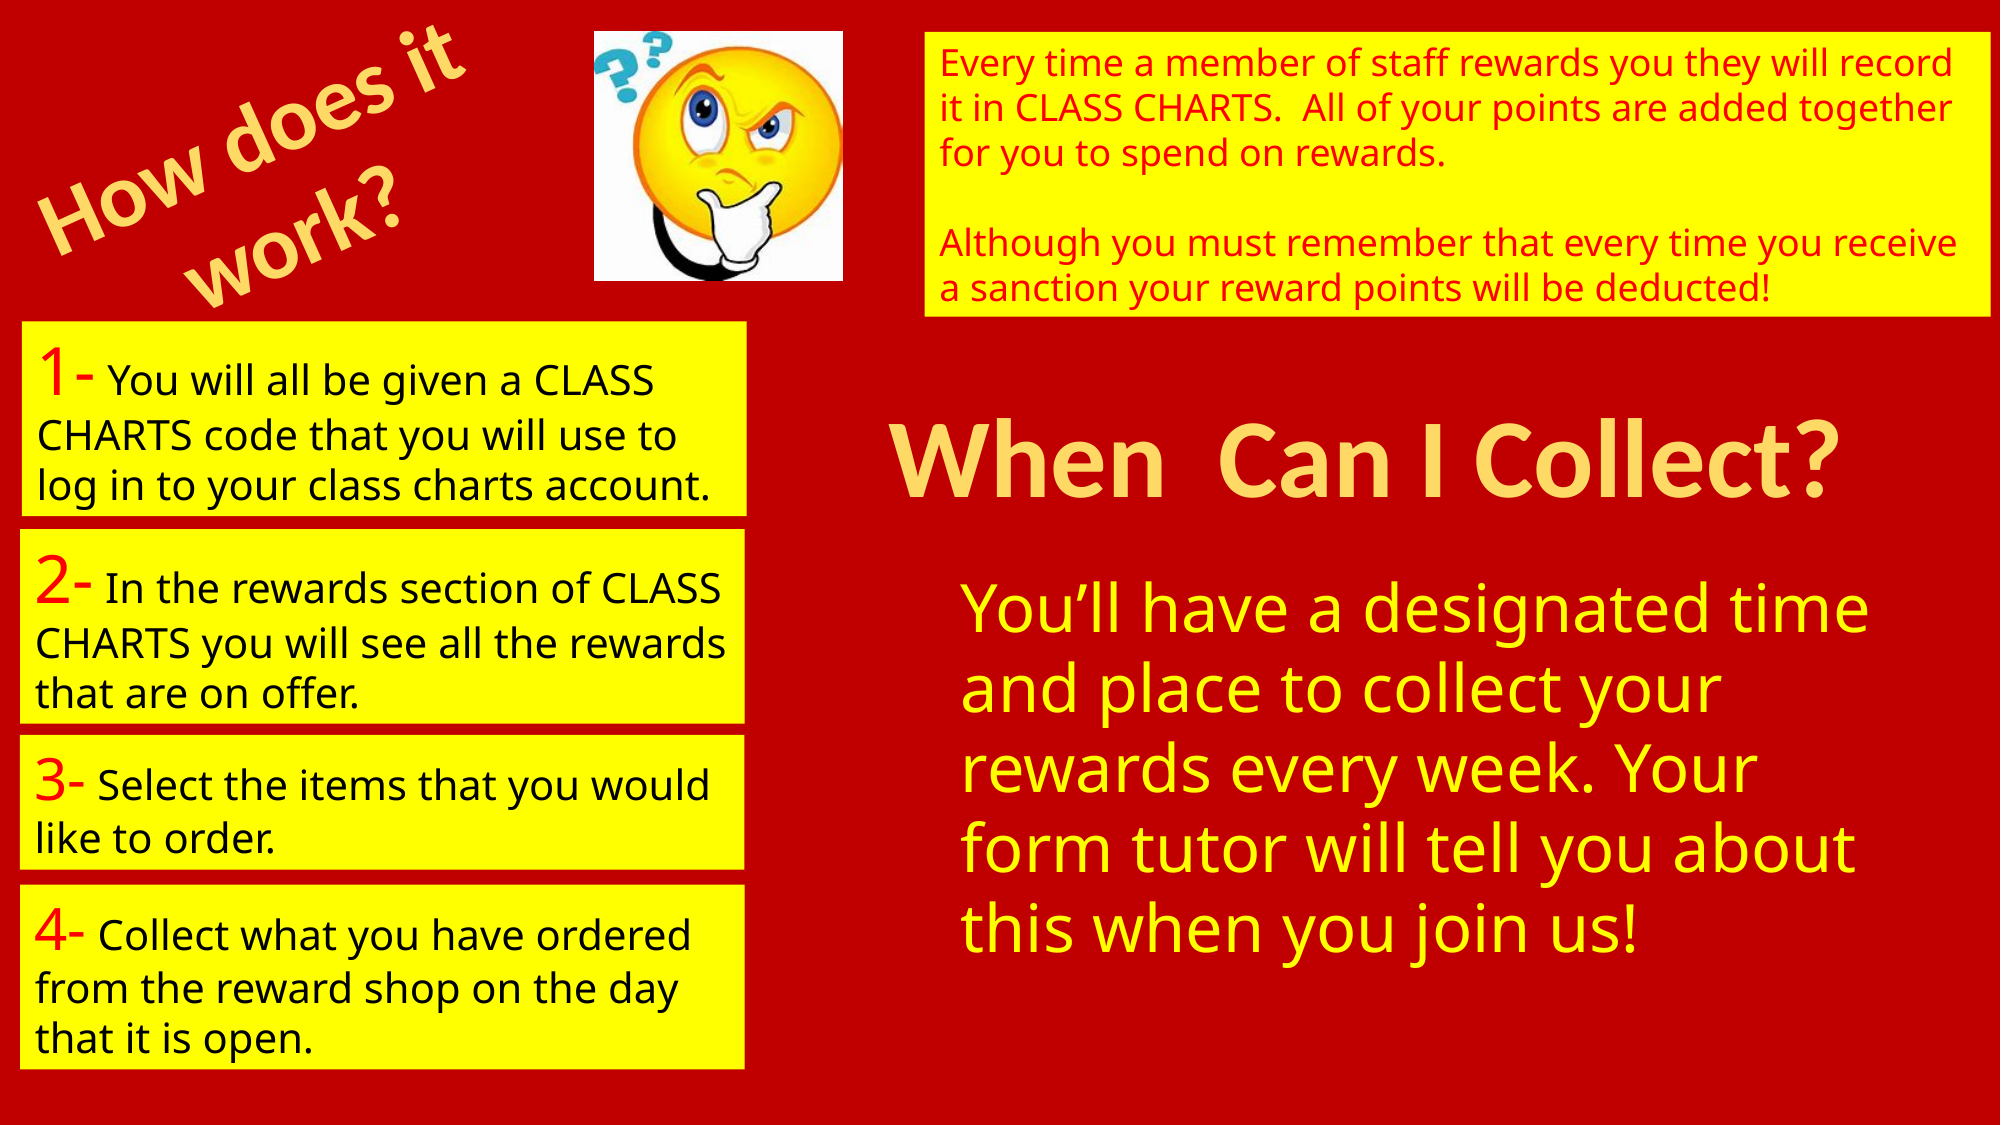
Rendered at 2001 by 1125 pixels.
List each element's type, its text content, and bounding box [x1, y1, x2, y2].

picture [594, 31, 843, 282]
text_box When Can I Collect? [873, 377, 1861, 528]
text_box 4- Collect what you have ordered from the reward shop on the day that it is open. [20, 884, 745, 1070]
text_box 2- In the rewards section of CLASS CHARTS you will see all the rewards that are on offer. [20, 529, 745, 724]
text_box 1- You will all be given a CLASS CHARTS code that you will use to log in to your class charts account. [21, 321, 747, 517]
text_box 3- Select the items that you would like to order. [19, 734, 745, 870]
text_box You’ll have a designated time and place to collect your rewards every week. Your form tutor will tell you about this when you join us! [946, 558, 1902, 974]
text_box Every time a member of staff rewards you they will record it in CLASS CHARTS. All of your points are added together for you to spend on rewards. Although you must remember that every time you receive a sanction your reward points will be deducted! [924, 31, 1991, 317]
text_box How does it work? [0, 0, 594, 359]
